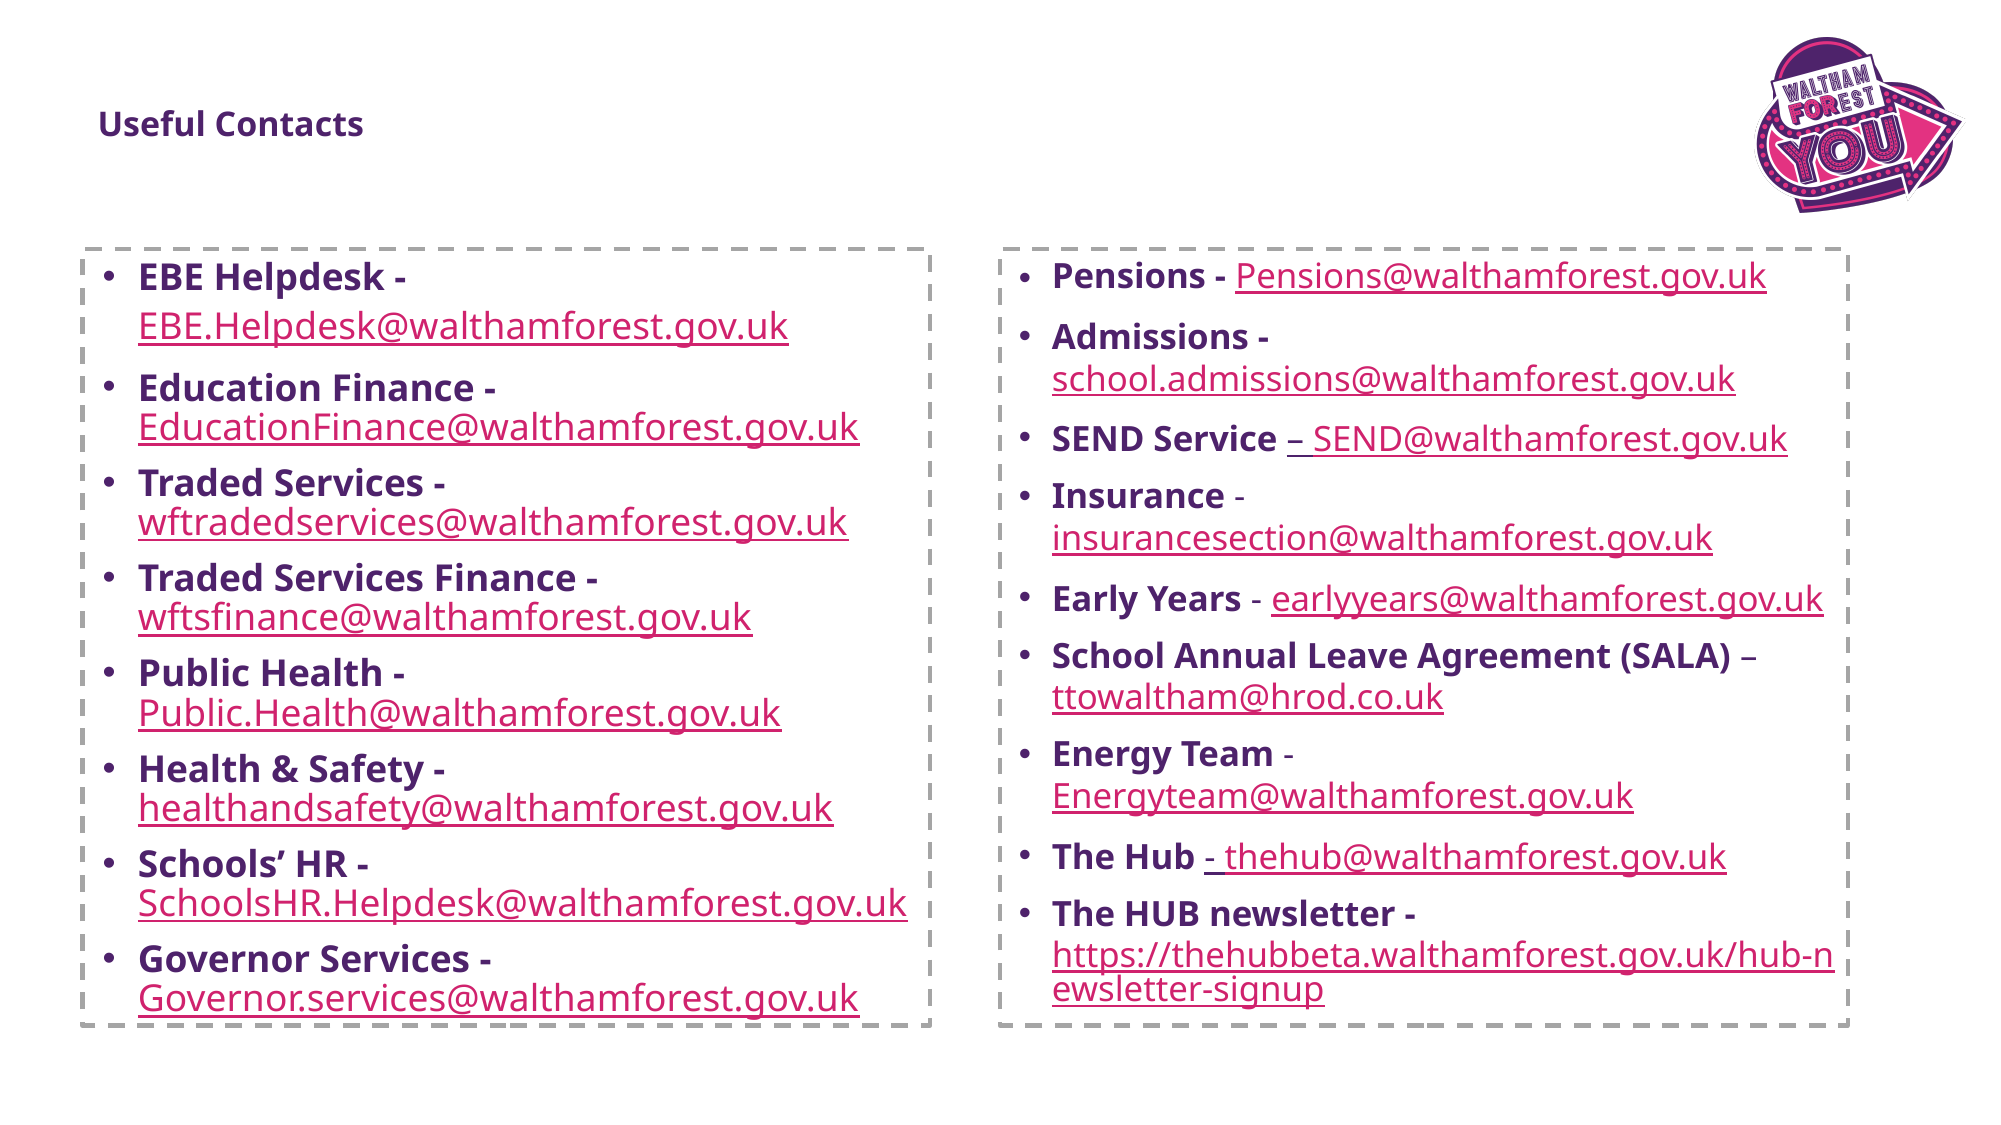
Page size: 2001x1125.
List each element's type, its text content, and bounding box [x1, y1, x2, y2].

text_box Pensions - Pensions@walthamforest.gov.uk Admissions - school.admissions@walthamforest.gov.uk SEND Service – SEND@walthamforest.gov.uk Insurance - insurancesection@walthamforest.gov.uk Early Years - earlyyears@walthamforest.gov.uk School Annual Leave Agreement (SALA) – ttowaltham@hrod.co.uk Energy Team - Energyteam@walthamforest.gov.uk The Hub - thehub@walthamforest.gov.uk The HUB newsletter - https://thehubbeta.walthamforest.gov.uk/hub-newsletter-signup [999, 248, 1848, 1026]
list EBE Helpdesk - EBE.Helpdesk@walthamforest.gov.uk Education Finance - EducationFinance@walthamforest.gov.uk Traded Services - wftradedservices@walthamforest.gov.uk Traded Services Finance - wftsfinance@walthamforest.gov.uk Public Health - Public.Health@walthamforest.gov.uk Health & Safety - healthandsafety@walthamforest.gov.uk Schools’ HR - SchoolsHR.Helpdesk@walthamforest.gov.uk Governor Services - Governor.services@walthamforest.gov.uk [82, 248, 931, 1026]
title Useful Contacts [82, 99, 1799, 152]
